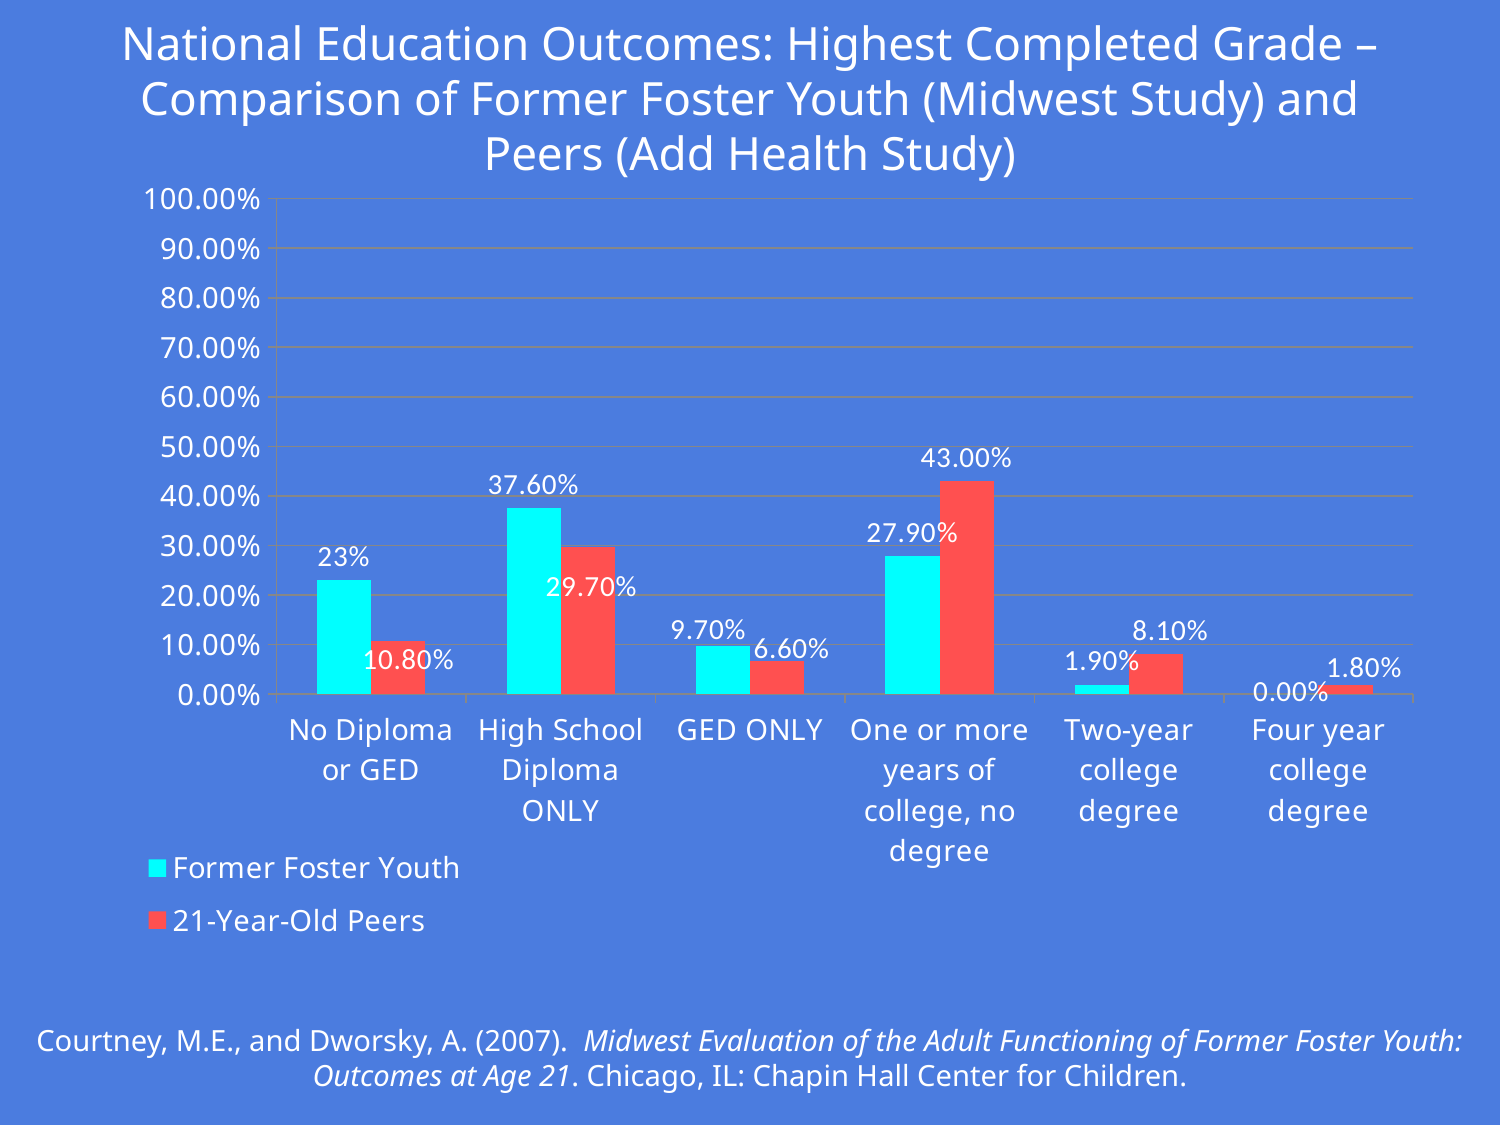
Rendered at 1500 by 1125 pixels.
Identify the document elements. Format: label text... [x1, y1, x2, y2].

text_box Courtney, M.E., and Dworsky, A. (2007). Midwest Evaluation of the Adult Functioning of Former Foster Youth: Outcomes at Age 21. Chicago, IL: Chapin Hall Center for Children. [0, 1015, 1500, 1100]
title National Education Outcomes: Highest Completed Grade – Comparison of Former Foster Youth (Midwest Study) and Peers (Add Health Study) [75, 45, 1425, 85]
chart [62, 87, 1463, 988]
